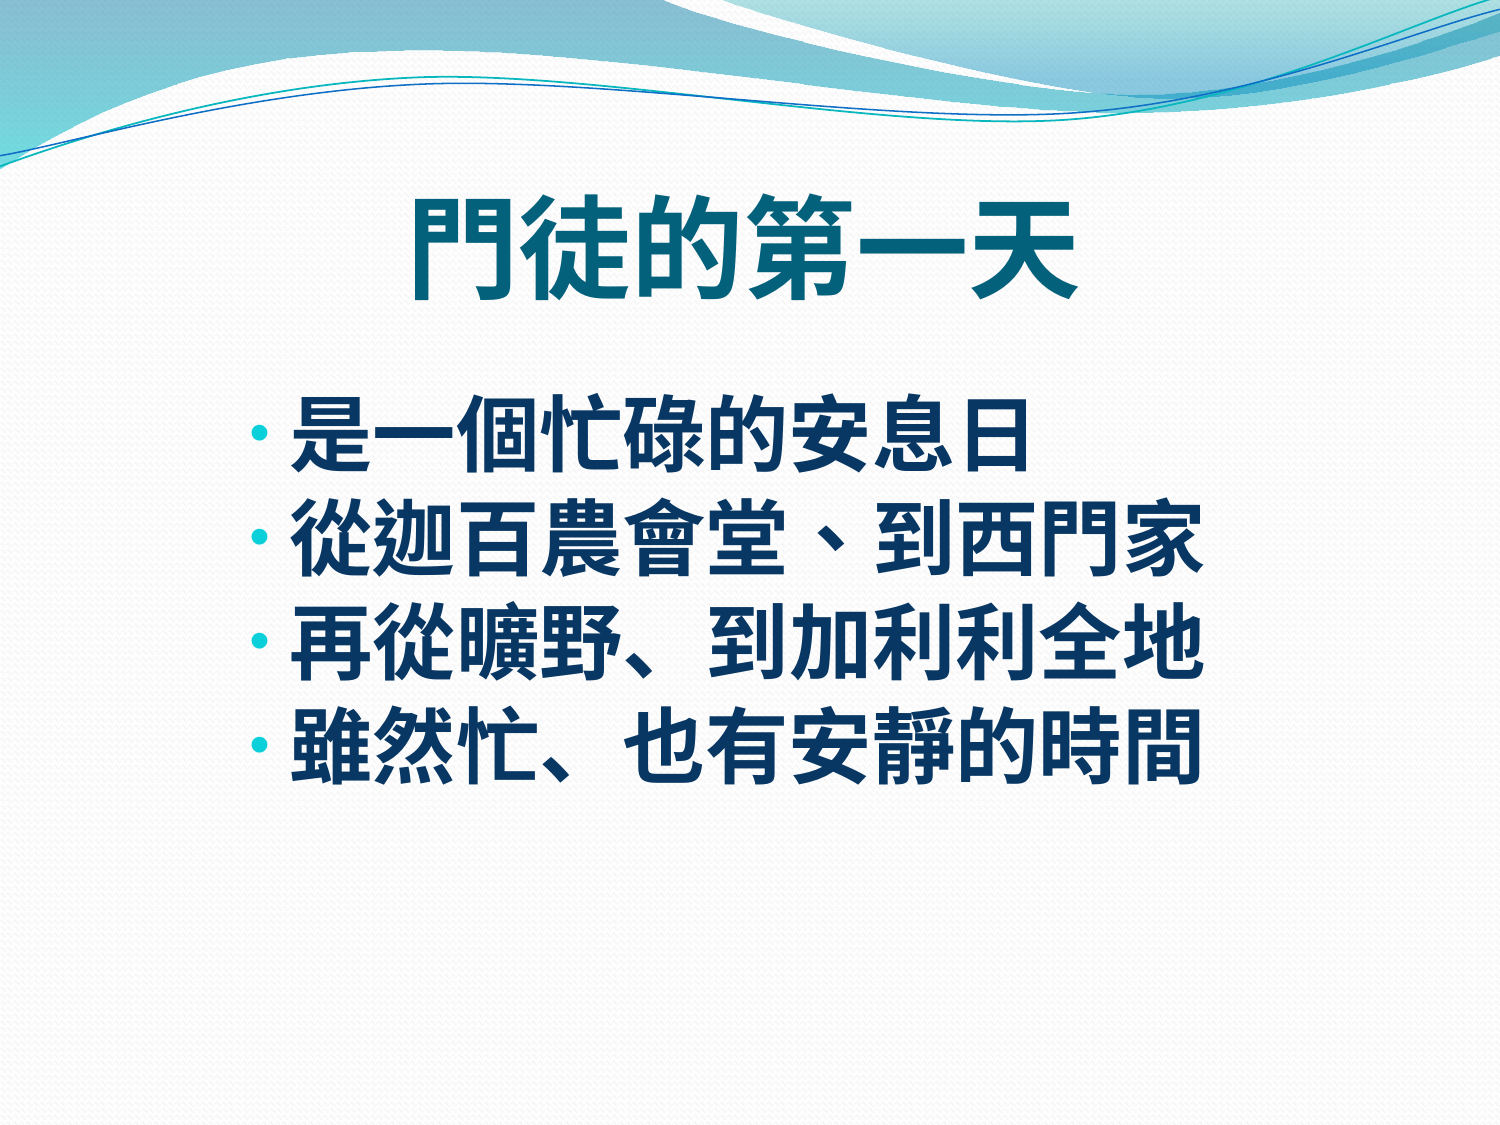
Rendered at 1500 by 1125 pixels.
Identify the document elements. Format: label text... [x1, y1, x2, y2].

title 門徒的第一天 [50, 137, 1438, 313]
list 是一個忙碌的安息日 從迦百農會堂、到西門家 再從曠野、到加利利全地 雖然忙、也有安靜的時間 [125, 375, 1363, 1050]
